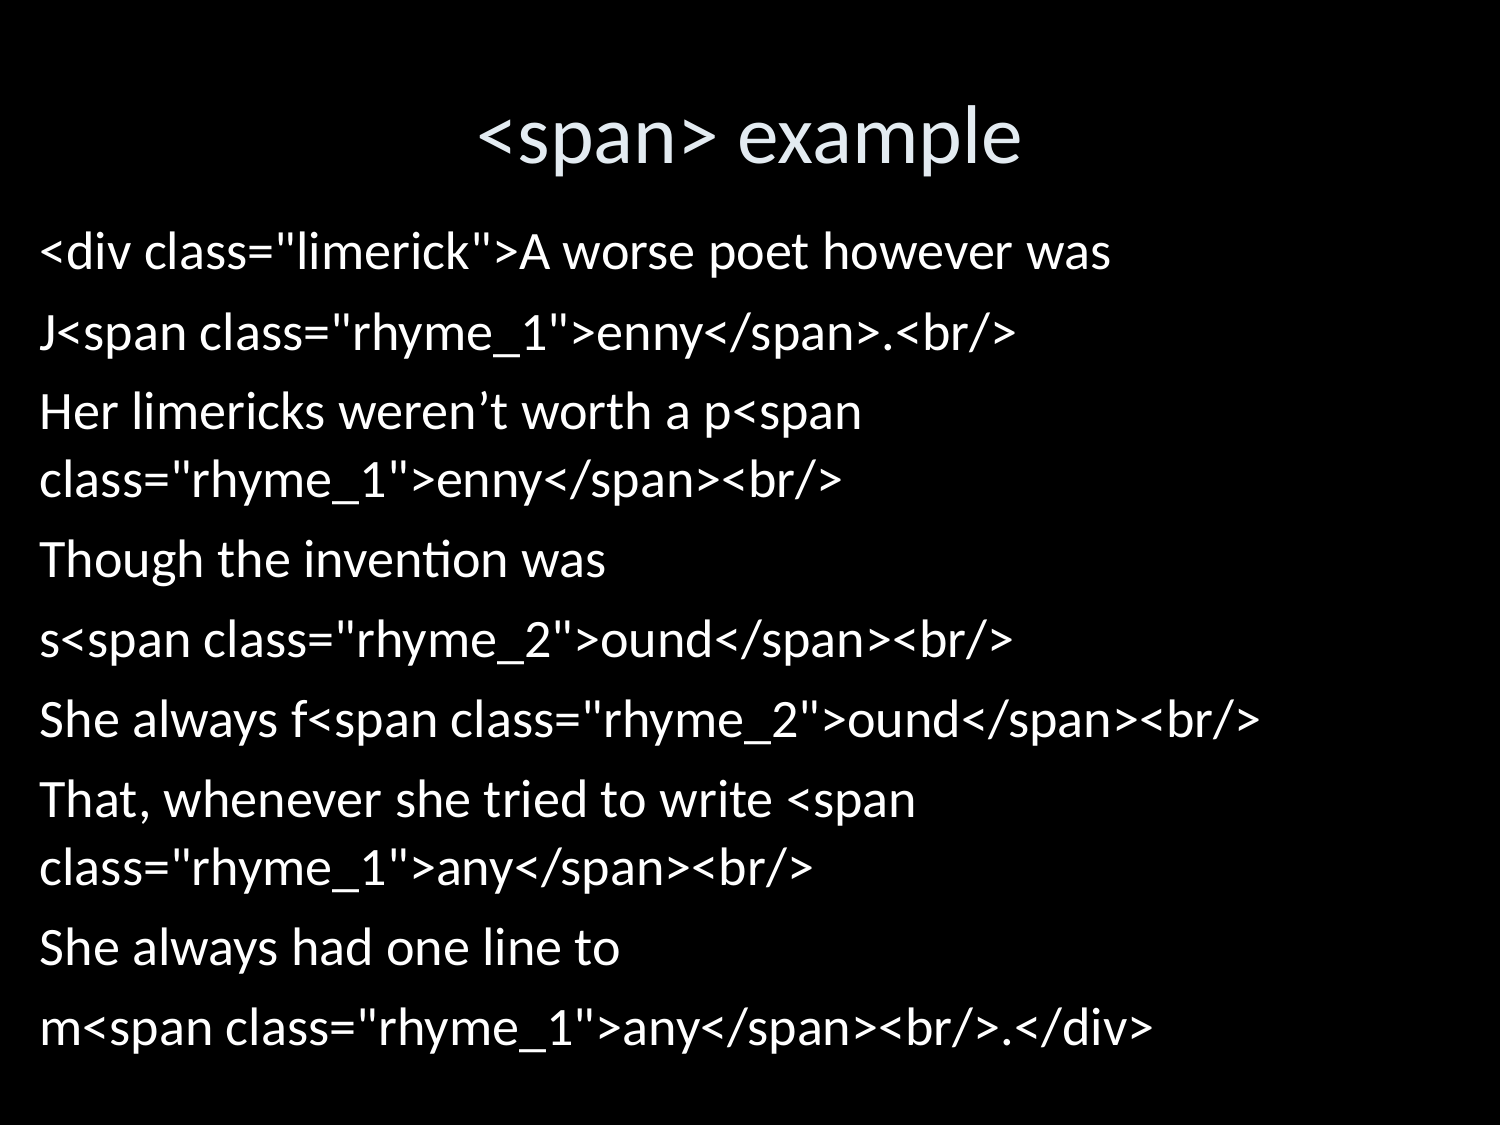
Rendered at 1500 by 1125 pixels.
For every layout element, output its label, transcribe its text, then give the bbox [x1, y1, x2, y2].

text_box <div class="limerick">A worse poet however was J<span class="rhyme_1">enny</span>.<br/> Her limericks weren’t worth a p<span class="rhyme_1">enny</span><br/> Though the invention was s<span class="rhyme_2">ound</span><br/> She always f<span class="rhyme_2">ound</span><br/> That, whenever she tried to write <span class="rhyme_1">any</span><br/> She always had one line to m<span class="rhyme_1">any</span><br/>.</div> [24, 205, 1438, 1107]
text_box <span> example [74, 45, 1425, 205]
